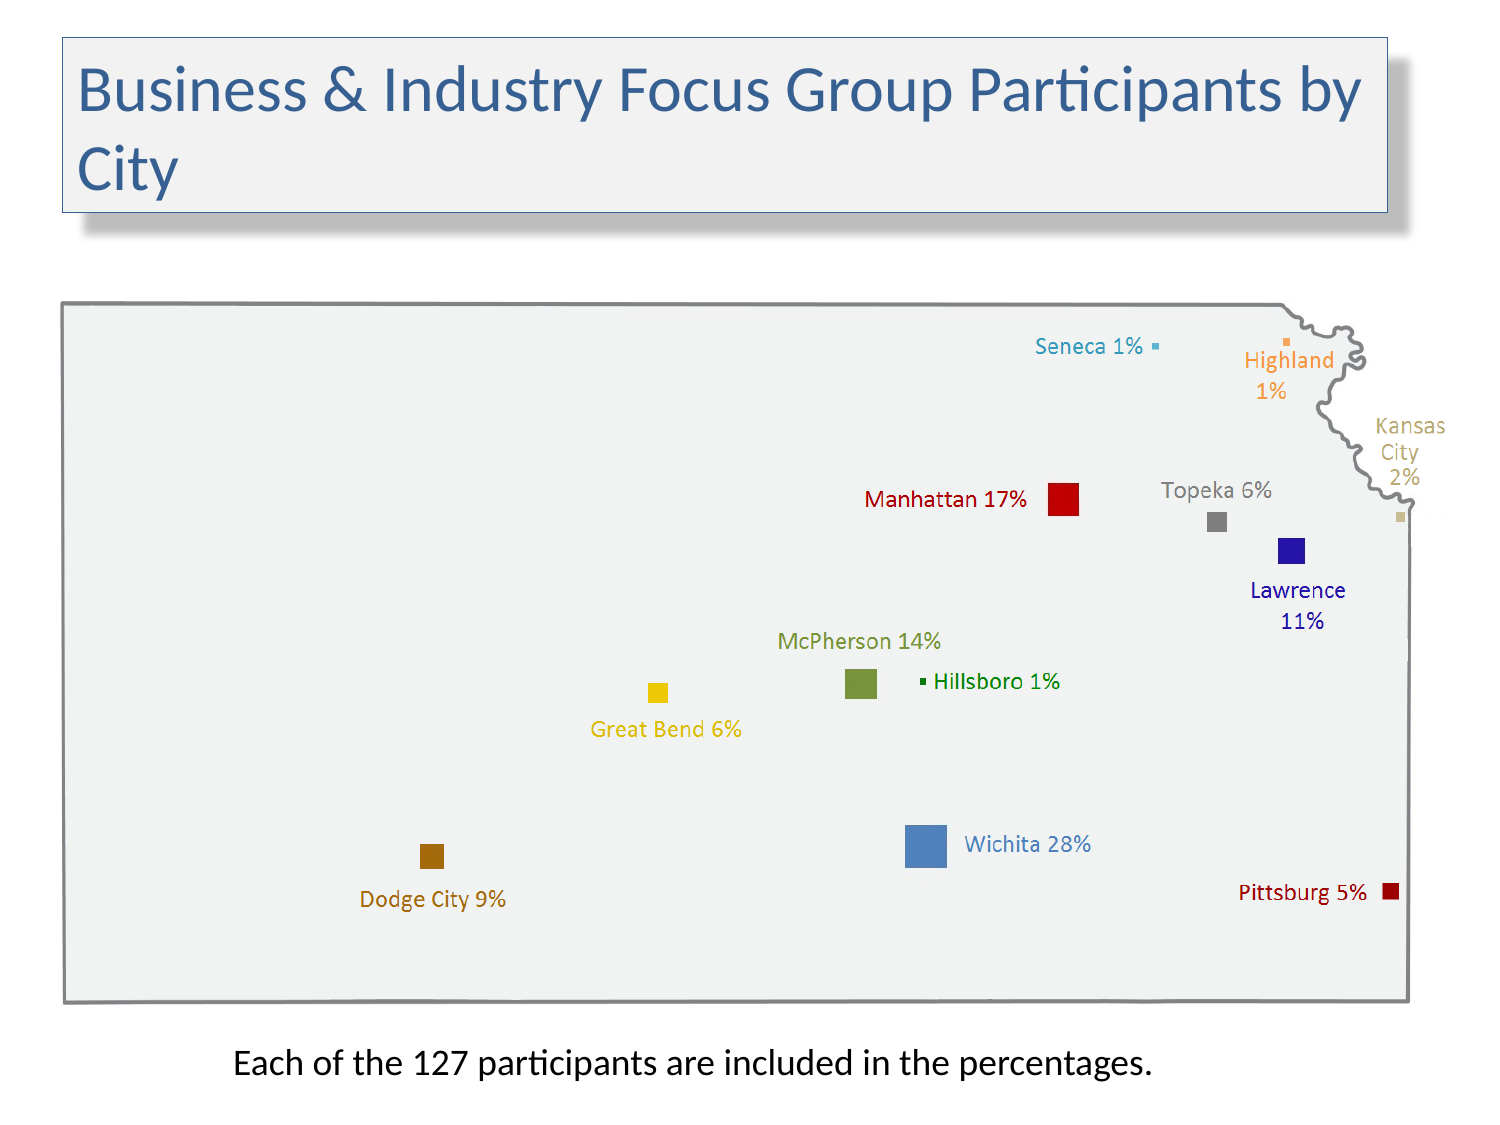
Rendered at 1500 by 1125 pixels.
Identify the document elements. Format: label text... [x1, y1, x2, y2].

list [49, 293, 1453, 1013]
title Business & Industry Focus Group Participants by City [62, 37, 1388, 213]
text_box Each of the 127 participants are included in the percentages. [218, 1030, 1170, 1091]
